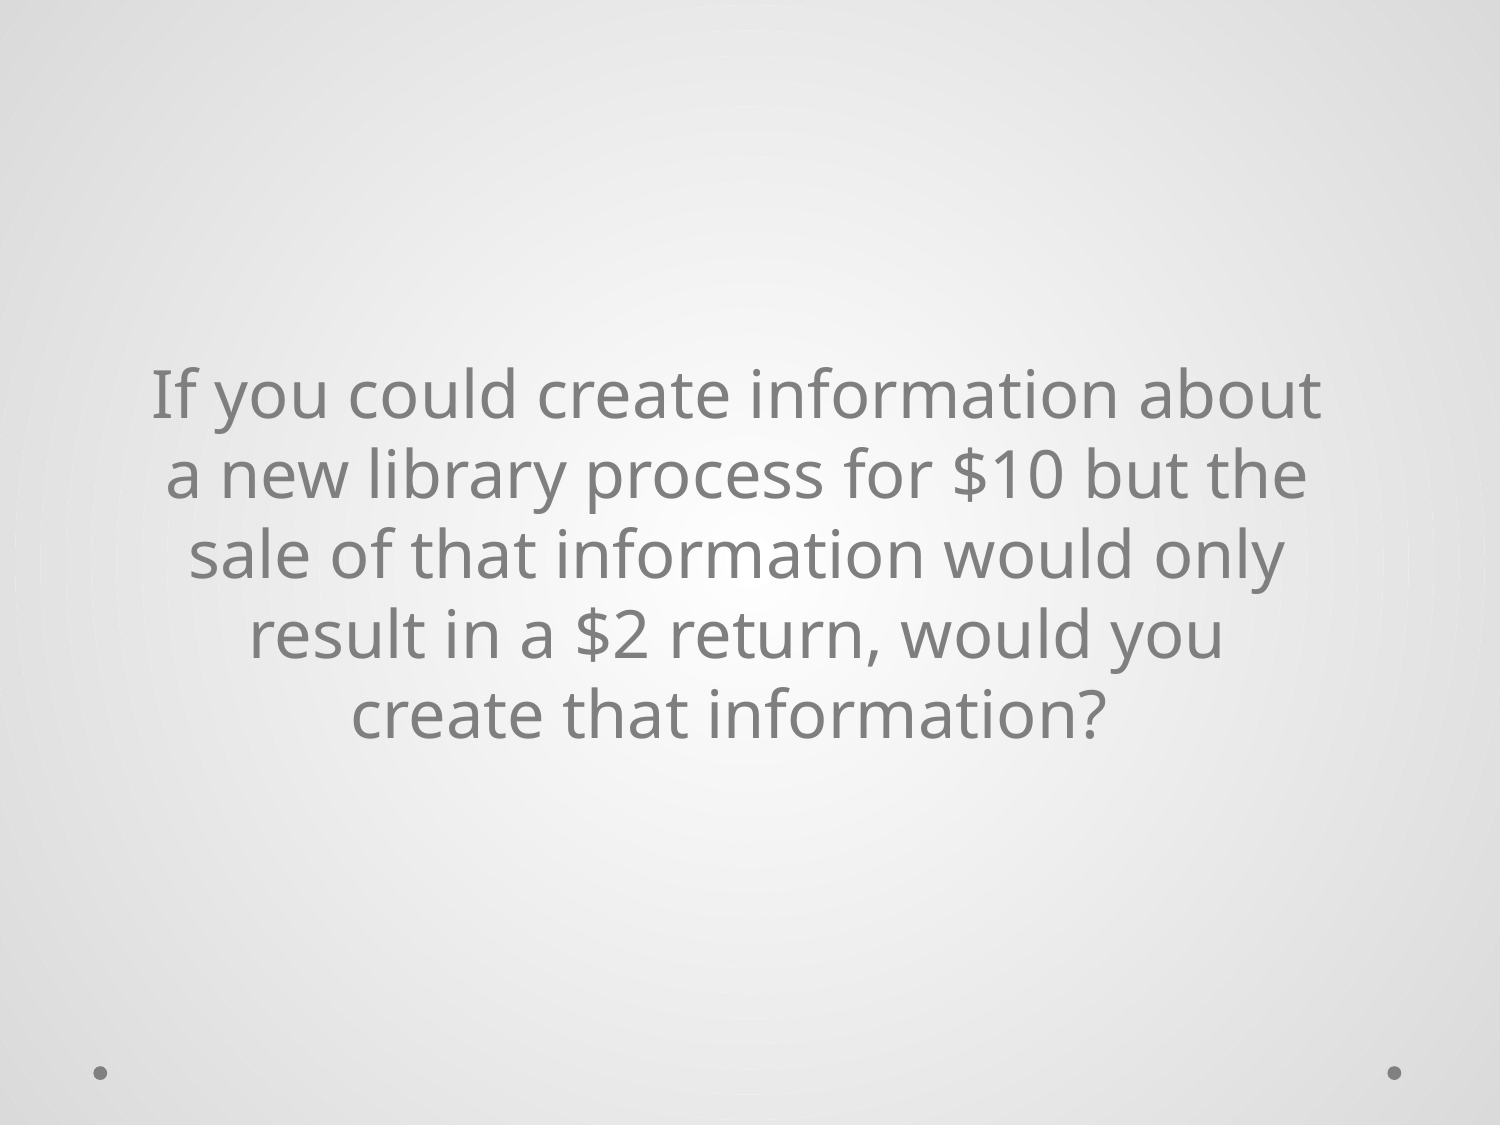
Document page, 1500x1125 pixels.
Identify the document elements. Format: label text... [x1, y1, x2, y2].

text_box If you could create information about a new library process for $10 but the sale of that information would only result in a $2 return, would you create that information? [136, 344, 1339, 759]
